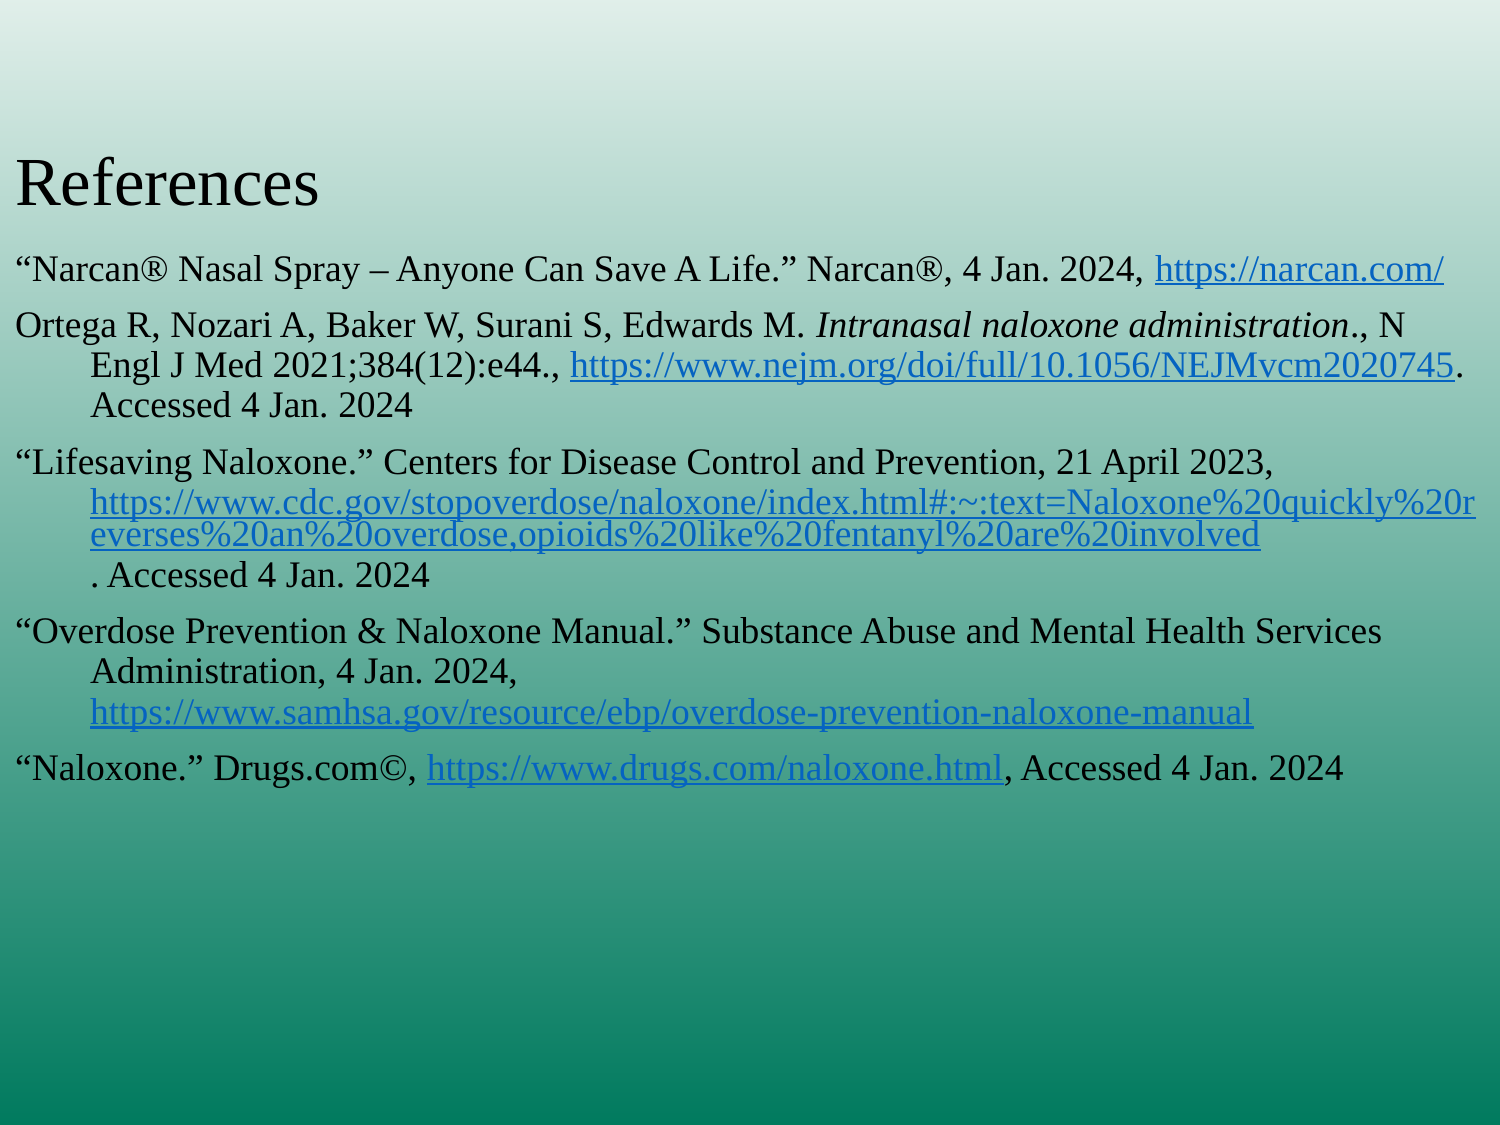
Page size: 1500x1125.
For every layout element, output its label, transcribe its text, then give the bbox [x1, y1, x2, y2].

title References [0, 75, 347, 241]
list “Narcan® Nasal Spray – Anyone Can Save A Life.” Narcan®, 4 Jan. 2024, https://narcan.com/ Ortega R, Nozari A, Baker W, Surani S, Edwards M. Intranasal naloxone administration., N Engl J Med 2021;384(12):e44., https://www.nejm.org/doi/full/10.1056/NEJMvcm2020745. Accessed 4 Jan. 2024 “Lifesaving Naloxone.” Centers for Disease Control and Prevention, 21 April 2023, https://www.cdc.gov/stopoverdose/naloxone/index.html#:~:text=Naloxone%20quickly%20reverses%20an%20overdose,opioids%20like%20fentanyl%20are%20involved. Accessed 4 Jan. 2024 “Overdose Prevention & Naloxone Manual.” Substance Abuse and Mental Health Services Administration, 4 Jan. 2024, https://www.samhsa.gov/resource/ebp/overdose-prevention-naloxone-manual “Naloxone.” Drugs.com©, https://www.drugs.com/naloxone.html, Accessed 4 Jan. 2024 [0, 241, 1500, 1125]
